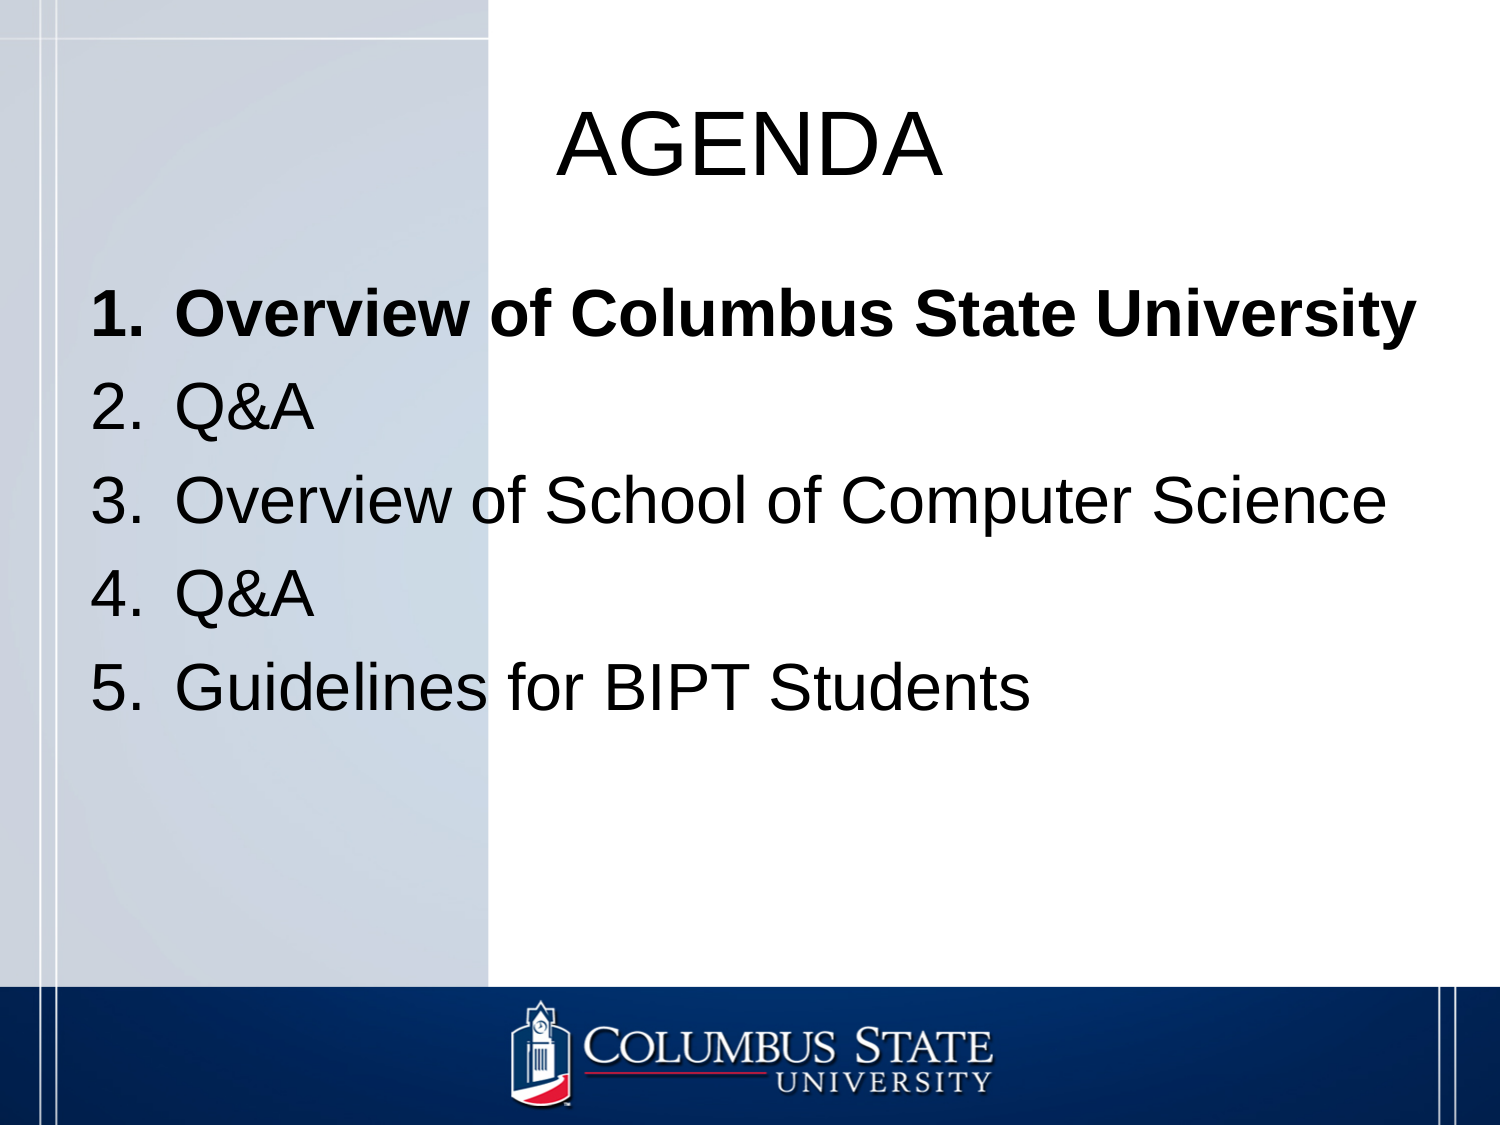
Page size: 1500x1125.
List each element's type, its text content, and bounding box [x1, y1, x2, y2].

list Overview of Columbus State University Q&A Overview of School of Computer Science Q&A Guidelines for BIPT Students [74, 262, 1451, 901]
picture [0, 0, 1500, 1125]
title AGENDA [74, 44, 1426, 233]
